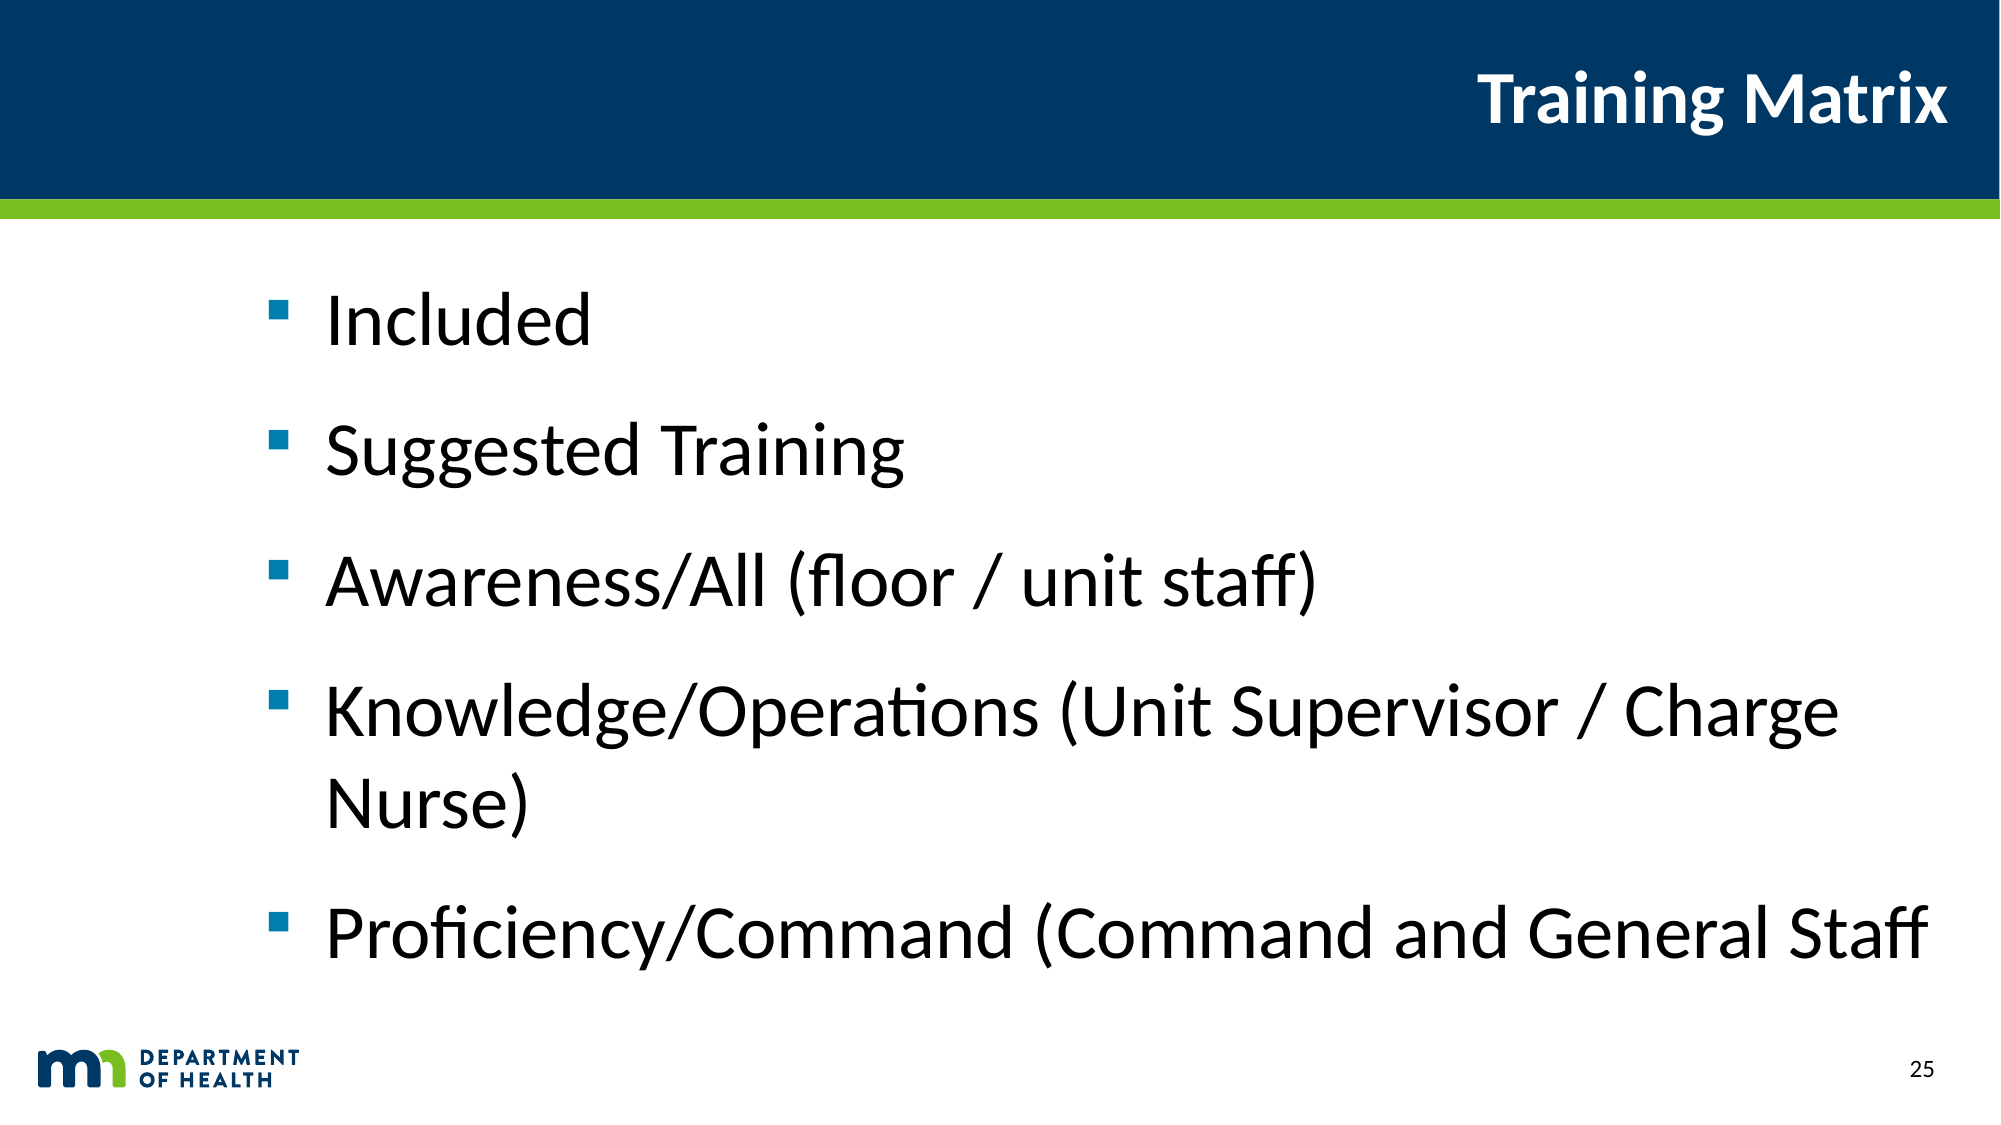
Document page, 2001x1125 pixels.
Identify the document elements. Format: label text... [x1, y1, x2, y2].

list Included Suggested Training Awareness/All (floor / unit staff) Knowledge/Operations (Unit Supervisor / Charge Nurse) Proficiency/Command (Command and General Staff [250, 261, 1950, 1014]
title Training Matrix [0, 0, 1950, 200]
slide_number 25 [1710, 1037, 1951, 1098]
